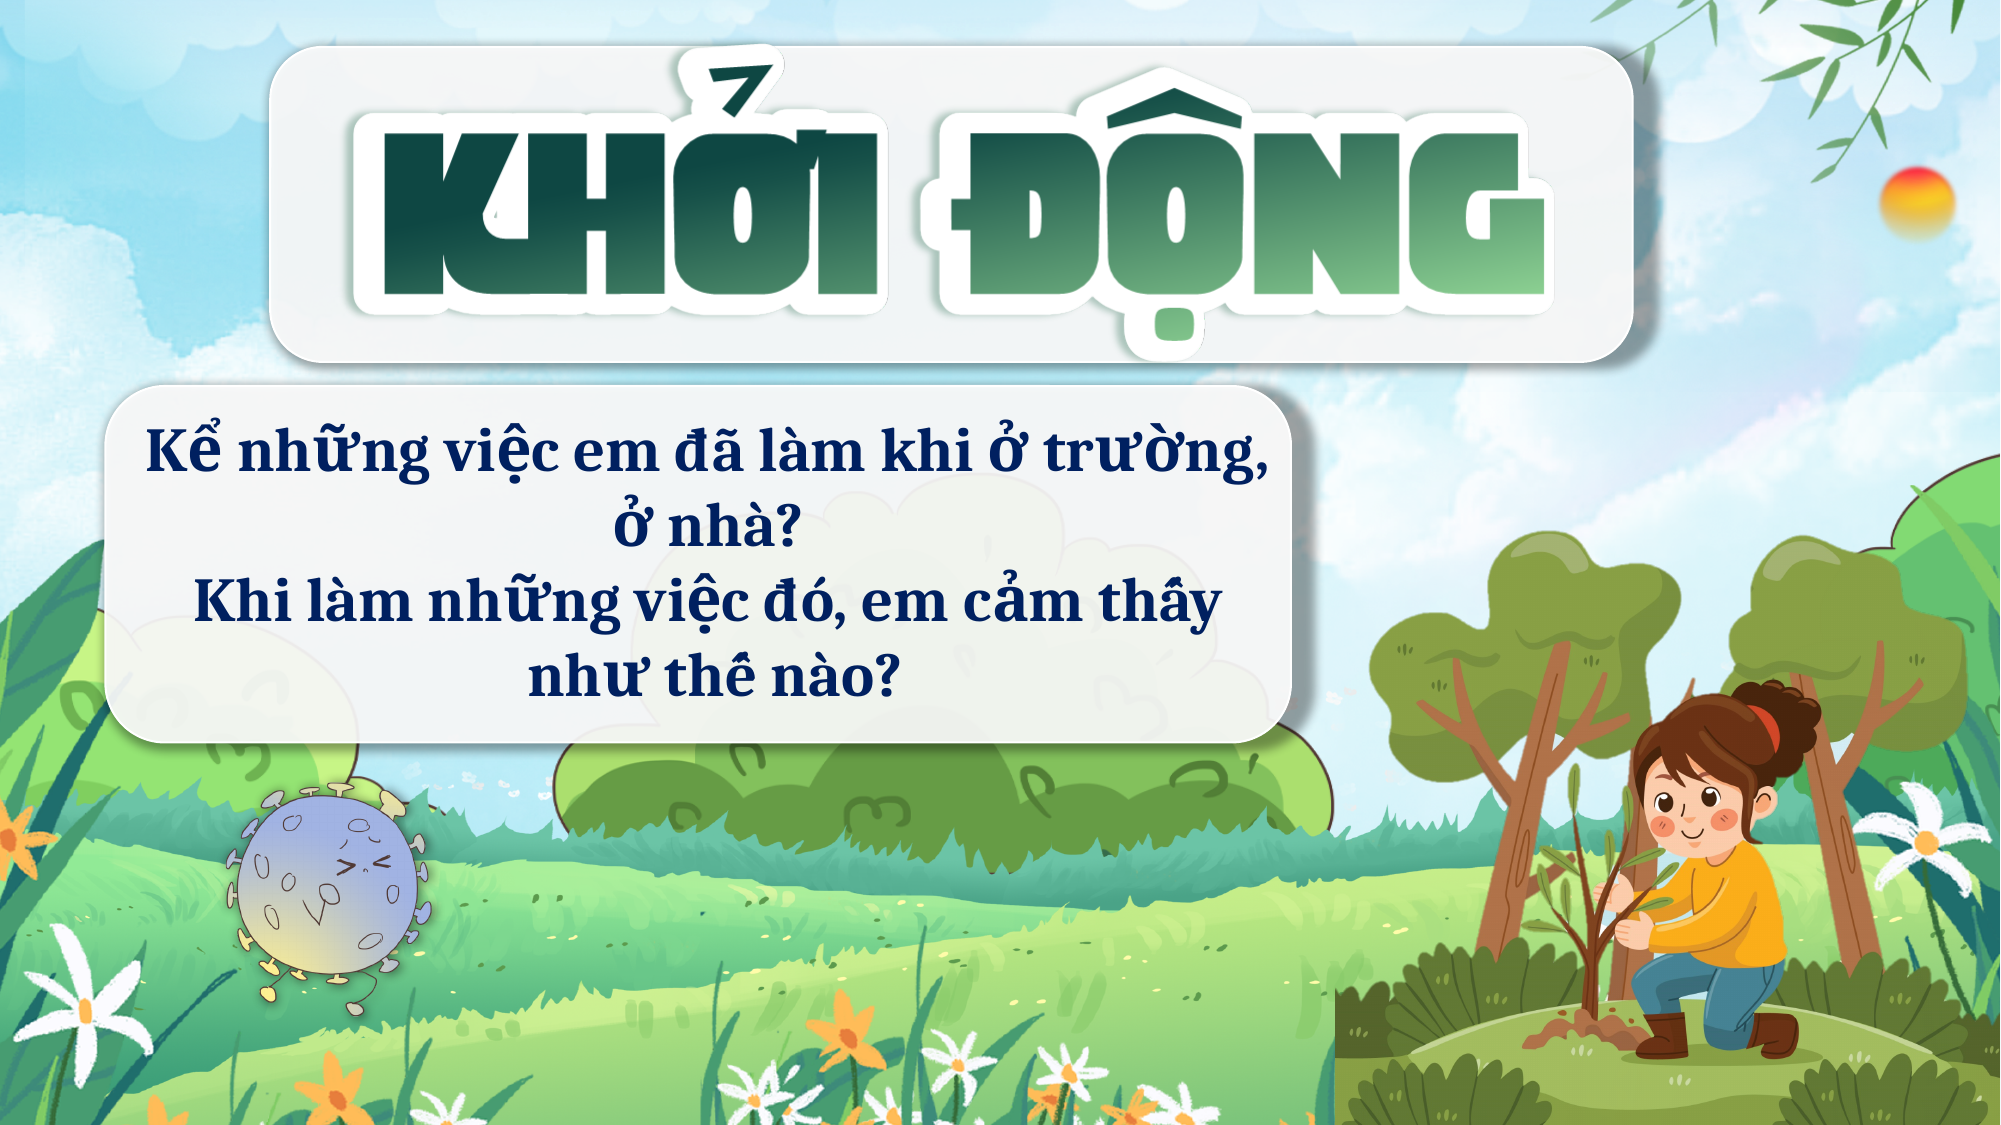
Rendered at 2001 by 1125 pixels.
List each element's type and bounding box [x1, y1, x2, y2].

picture [184, 756, 460, 1024]
text_box [0, 322, 2000, 1125]
picture [0, 0, 2001, 1125]
